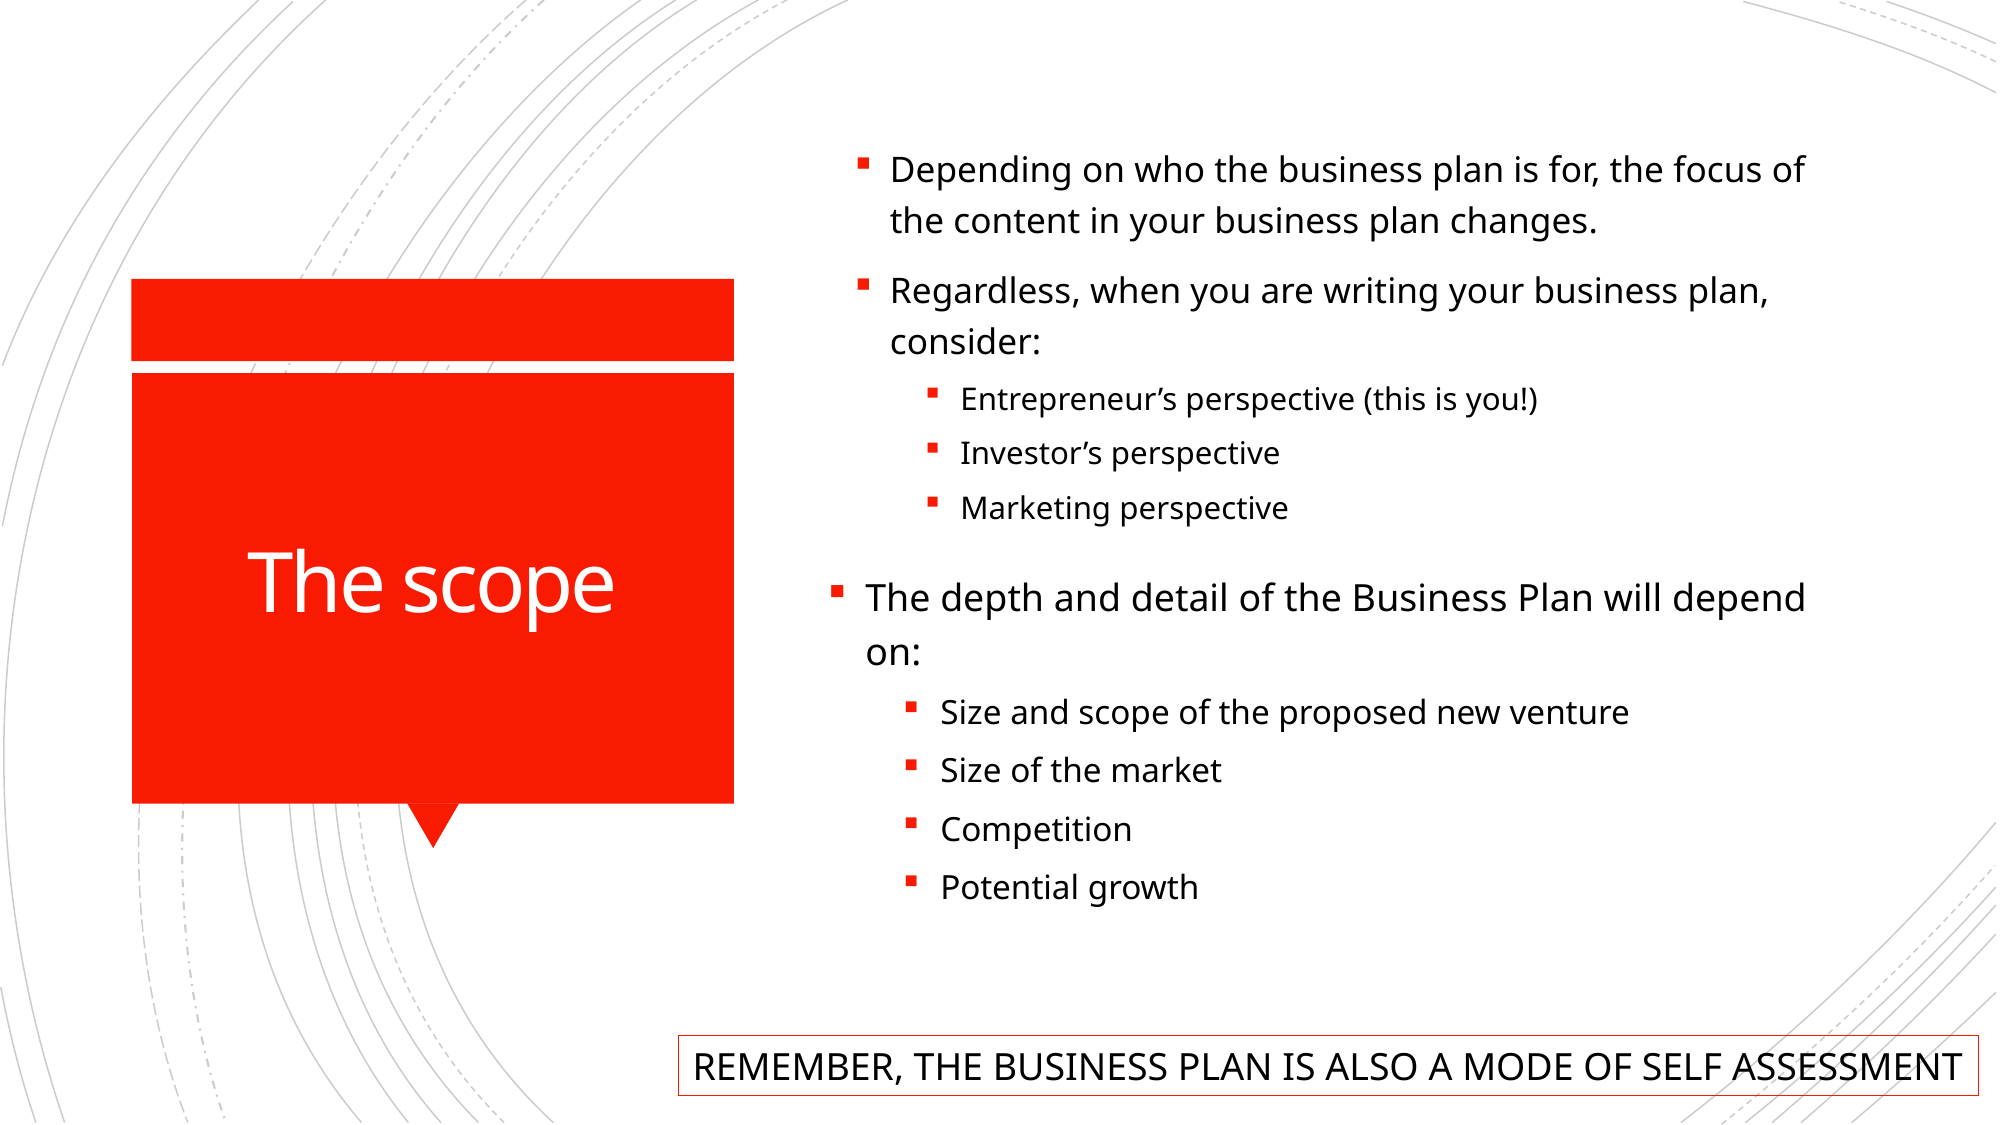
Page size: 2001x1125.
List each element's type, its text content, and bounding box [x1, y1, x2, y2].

list Depending on who the business plan is for, the focus of the content in your business plan changes. Regardless, when you are writing your business plan, consider: Entrepreneur’s perspective (this is you!) Investor’s perspective Marketing perspective [839, 131, 1871, 535]
text_box The depth and detail of the Business Plan will depend on: Size and scope of the proposed new venture Size of the market Competition Potential growth [813, 534, 1844, 937]
title The scope [145, 385, 720, 789]
text_box REMEMBER, THE BUSINESS PLAN IS ALSO A MODE OF SELF ASSESSMENT [678, 1035, 1979, 1096]
